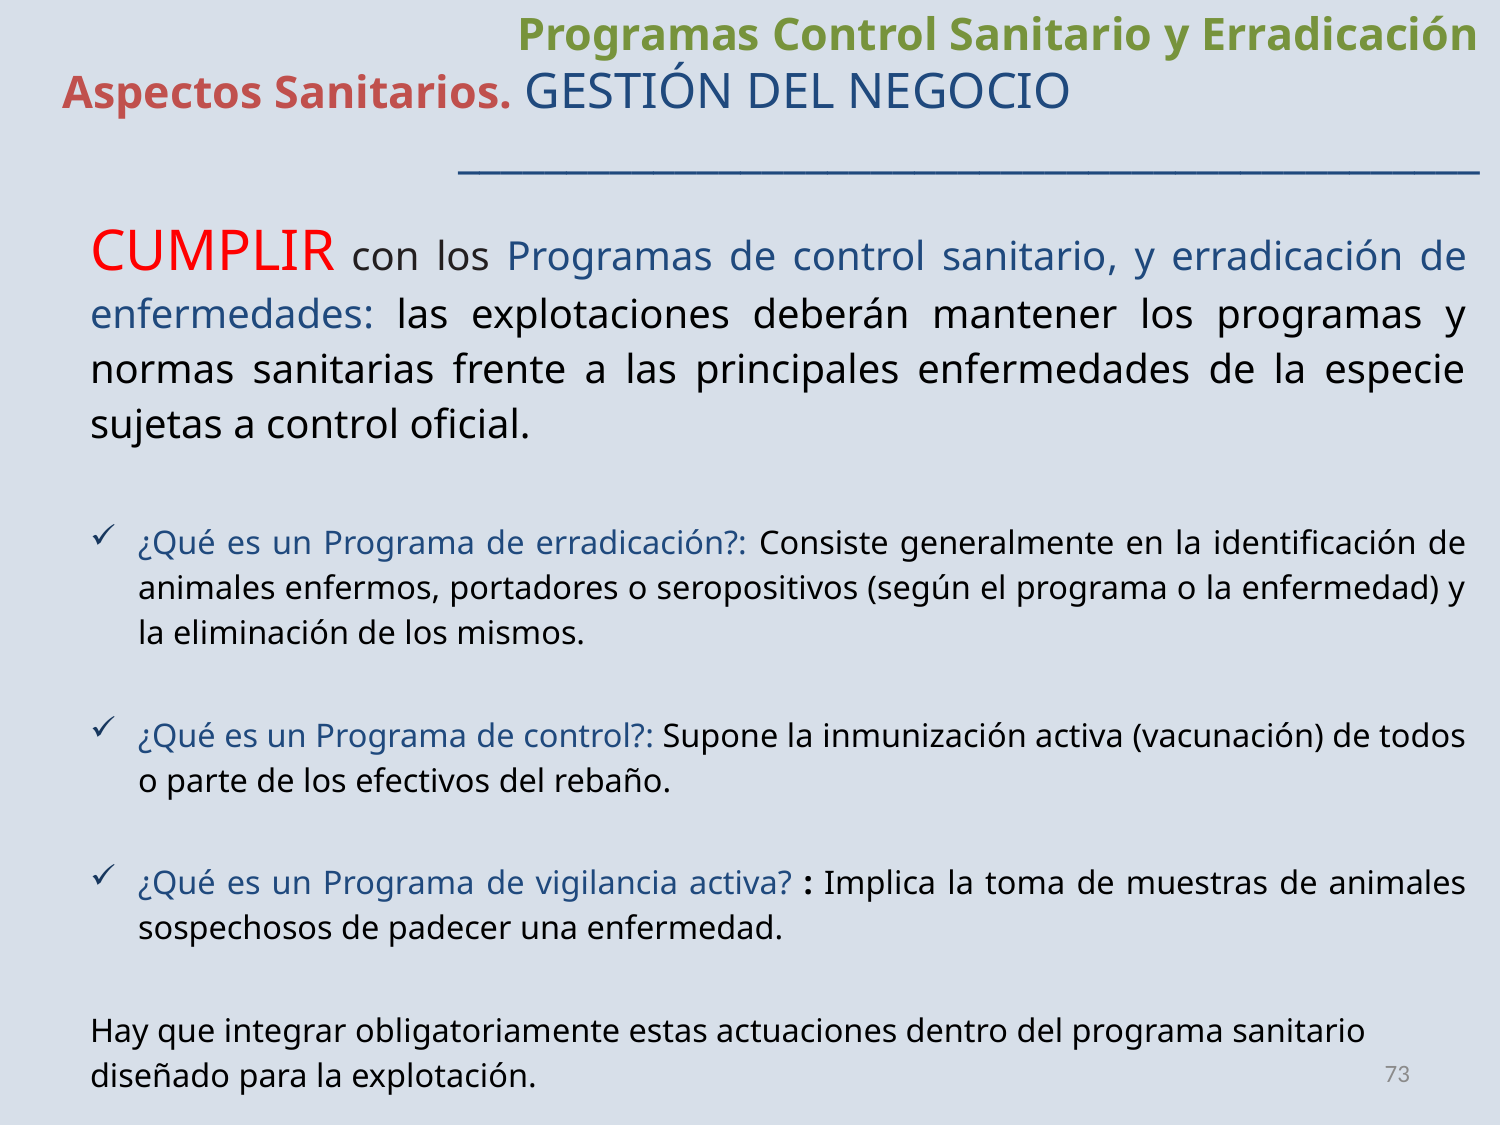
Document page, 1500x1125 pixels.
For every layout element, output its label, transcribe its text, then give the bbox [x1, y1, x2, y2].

list CUMPLIR con los Programas de control sanitario, y erradicación de enfermedades: las explotaciones deberán mantener los programas y normas sanitarias frente a las principales enfermedades de la especie sujetas a control oficial. ¿Qué es un Programa de erradicación?: Consiste generalmente en la identificación de animales enfermos, portadores o seropositivos (según el programa o la enfermedad) y la eliminación de los mismos. ¿Qué es un Programa de control?: Supone la inmunización activa (vacunación) de todos o parte de los efectivos del rebaño. ¿Qué es un Programa de vigilancia activa? : Implica la toma de muestras de animales sospechosos de padecer una enfermedad. Hay que integrar obligatoriamente estas actuaciones dentro del programa sanitario diseñado para la explotación. [75, 196, 1483, 1106]
slide_number 73 [1074, 1042, 1425, 1103]
text_box Programas Control Sanitario y Erradicación Aspectos Sanitarios. GESTIÓN DEL NEGOCIO _______________________________________________ [36, 0, 1496, 186]
